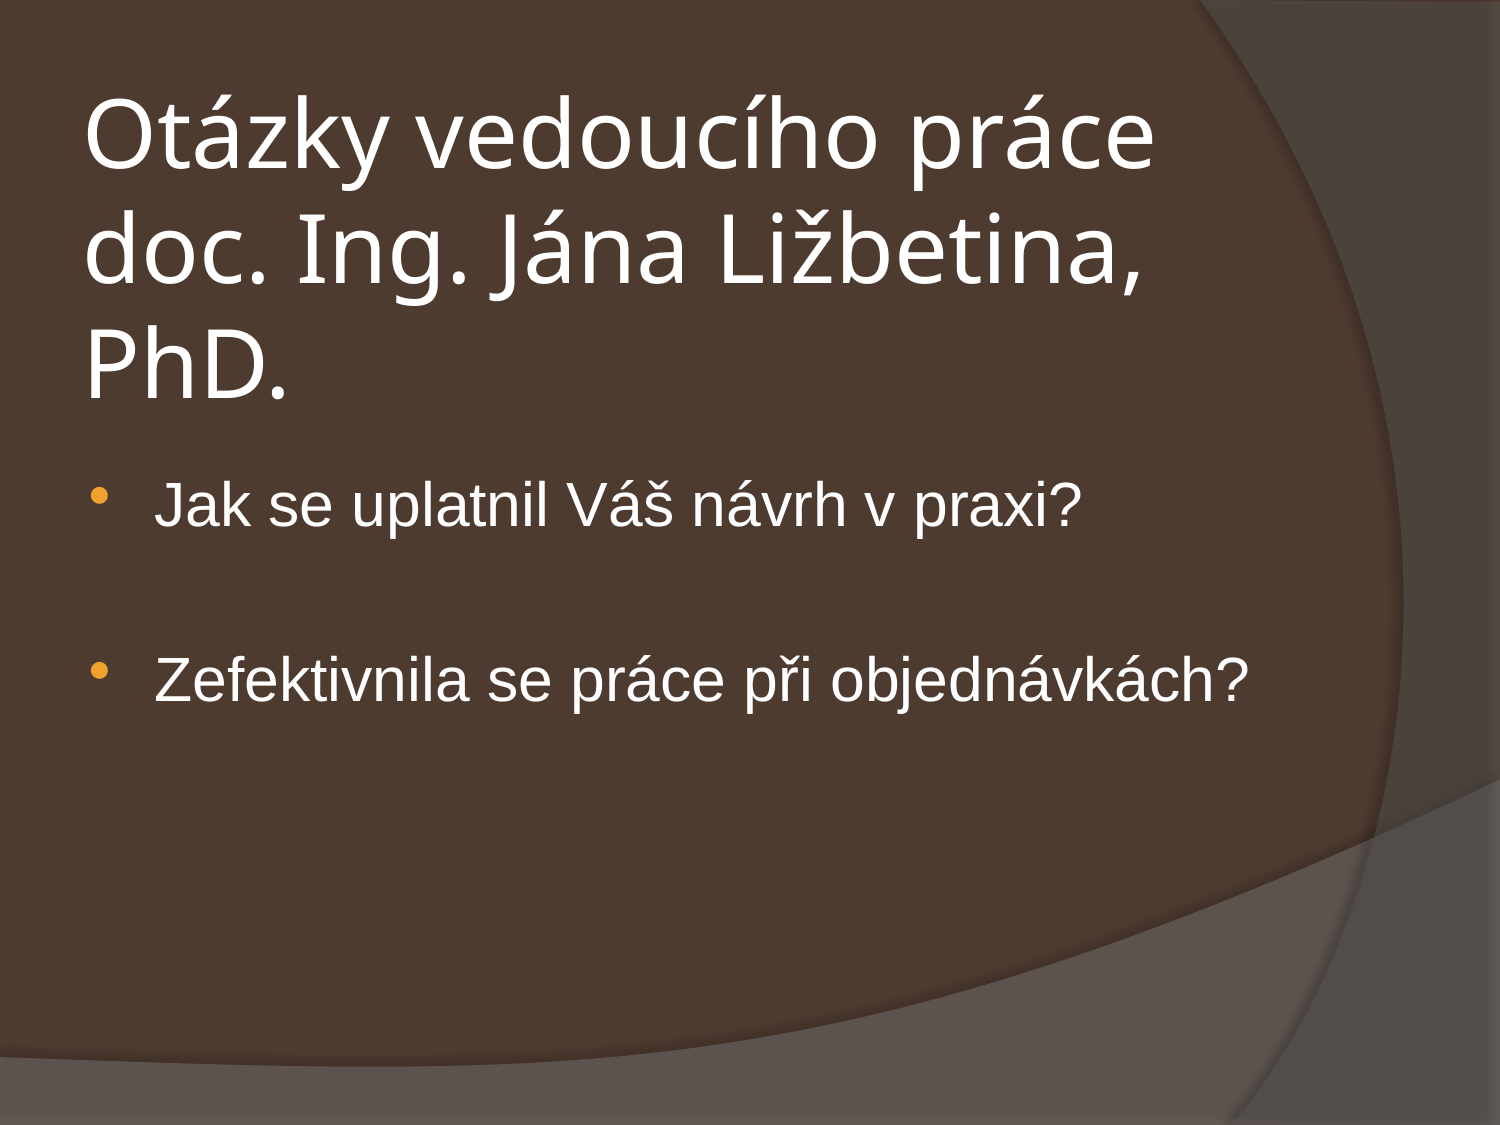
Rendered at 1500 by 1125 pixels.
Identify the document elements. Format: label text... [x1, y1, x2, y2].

title Otázky vedoucího práce doc. Ing. Jána Ližbetina, PhD. [75, 45, 1300, 446]
list Jak se uplatnil Váš návrh v praxi? Zefektivnila se práce při objednávkách? [70, 457, 1296, 947]
